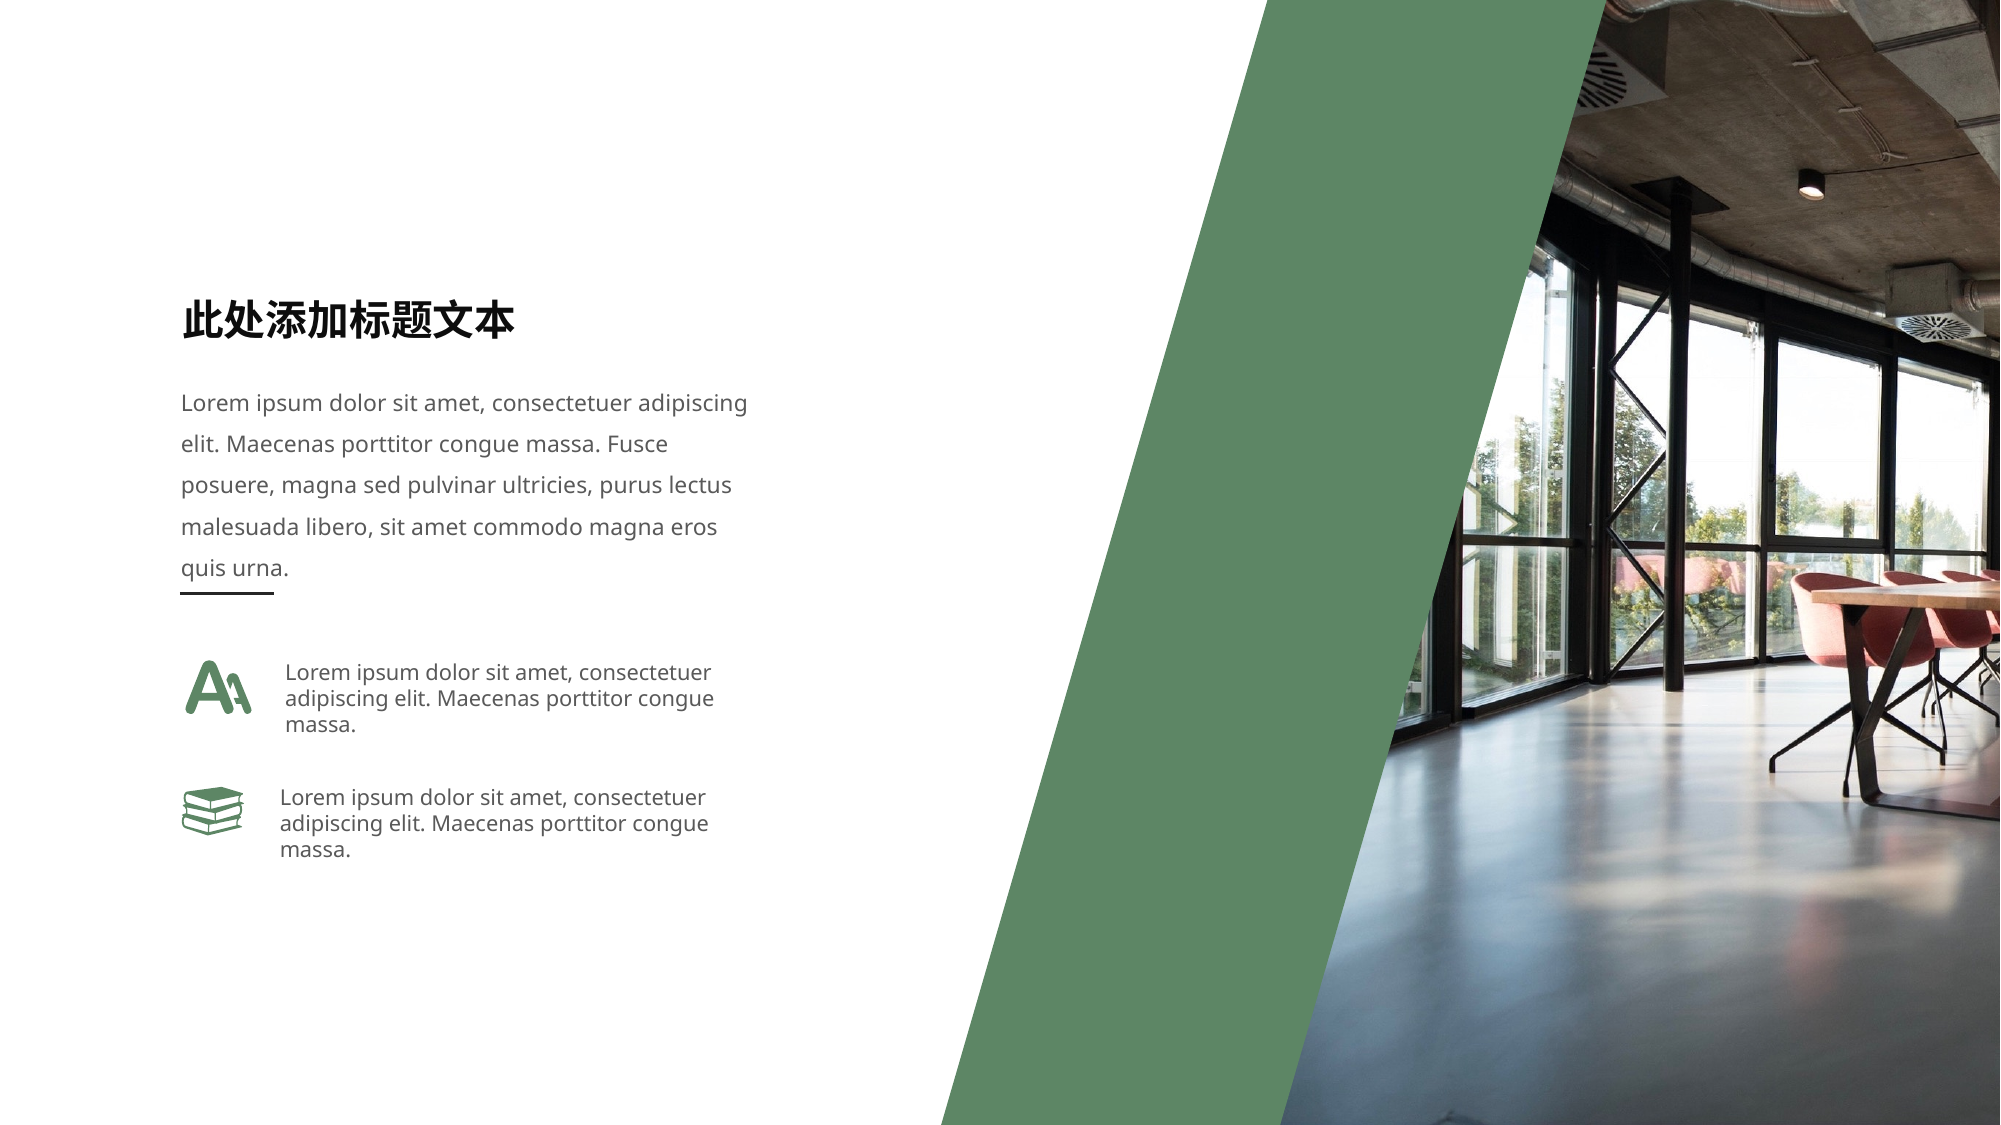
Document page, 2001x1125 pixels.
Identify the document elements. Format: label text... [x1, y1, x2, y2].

text_box [185, 660, 234, 714]
picture [1268, 0, 2000, 1125]
text_box 此处添加标题文本 [167, 286, 532, 352]
text_box [940, 0, 1268, 1125]
text_box Lorem ipsum dolor sit amet, consectetuer adipiscing elit. Maecenas porttitor congue massa. [264, 775, 798, 870]
text_box [181, 786, 245, 836]
text_box Lorem ipsum dolor sit amet, consectetuer adipiscing elit. Maecenas porttitor congue massa. [270, 650, 804, 745]
text_box [226, 673, 252, 714]
text_box Lorem ipsum dolor sit amet, consectetuer adipiscing elit. Maecenas porttitor congue massa. Fusce posuere, magna sed pulvinar ultricies, purus lectus malesuada libero, sit amet commodo magna eros quis urna. [166, 367, 767, 589]
